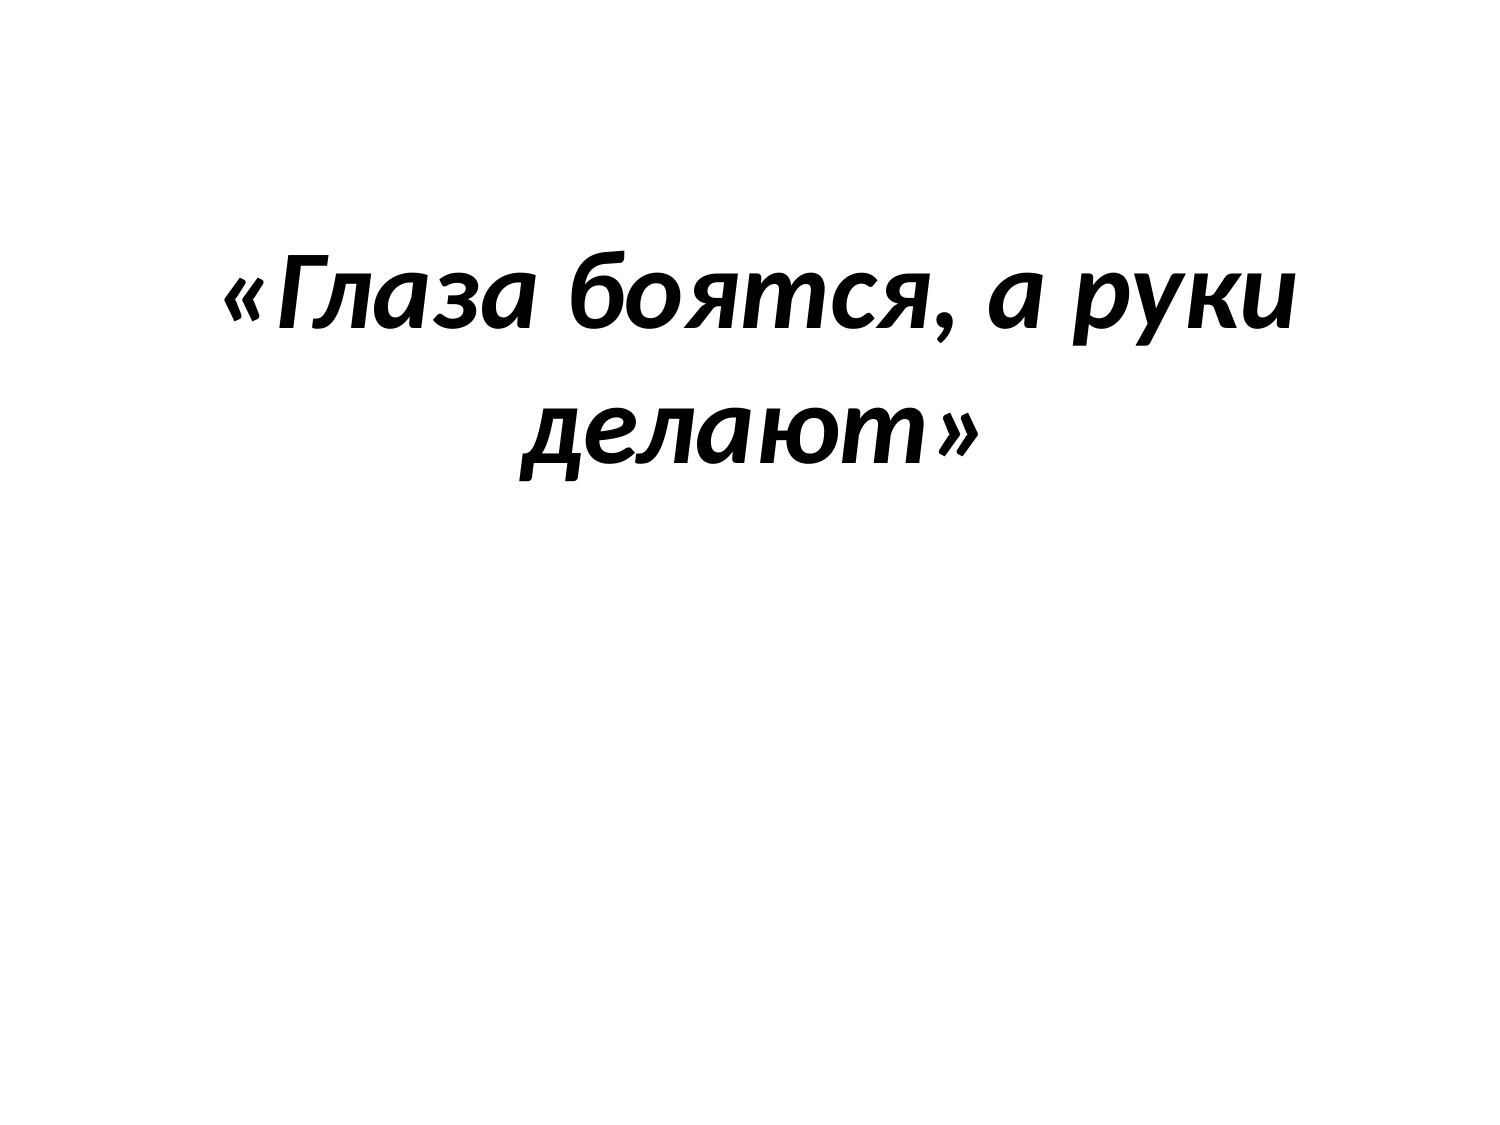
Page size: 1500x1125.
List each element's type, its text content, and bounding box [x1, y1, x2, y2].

title «Глаза боятся, а руки делают» [82, 257, 1432, 446]
